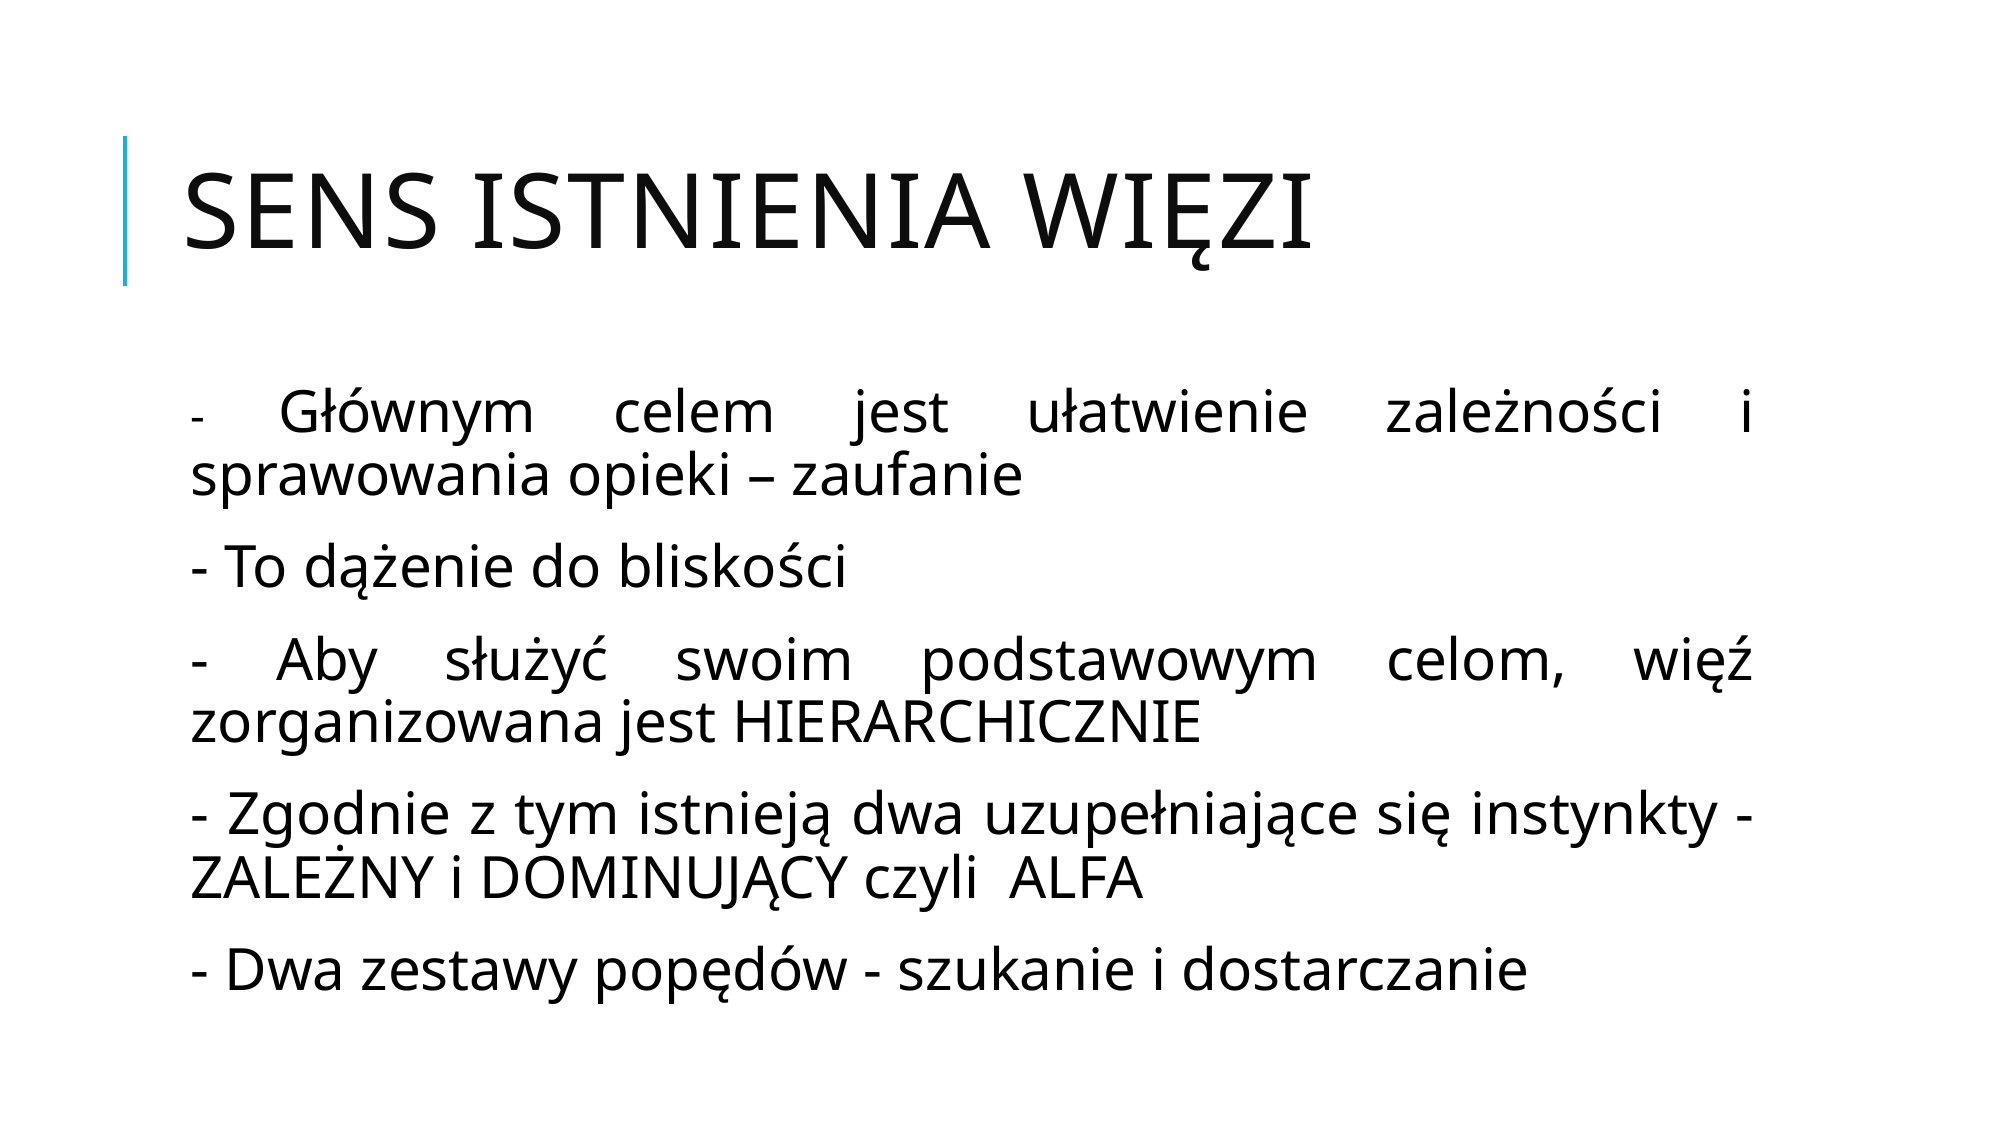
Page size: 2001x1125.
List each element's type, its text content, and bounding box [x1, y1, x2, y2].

list - Głównym celem jest ułatwienie zależności i sprawowania opieki – zaufanie - To dążenie do bliskości - Aby służyć swoim podstawowym celom, więź zorganizowana jest HIERARCHICZNIE - Zgodnie z tym istnieją dwa uzupełniające się instynkty - ZALEŻNY i DOMINUJĄCY czyli ALFA - Dwa zestawy popędów - szukanie i dostarczanie [168, 375, 1763, 1035]
title Sens istnienia więzi [168, 96, 1763, 342]
